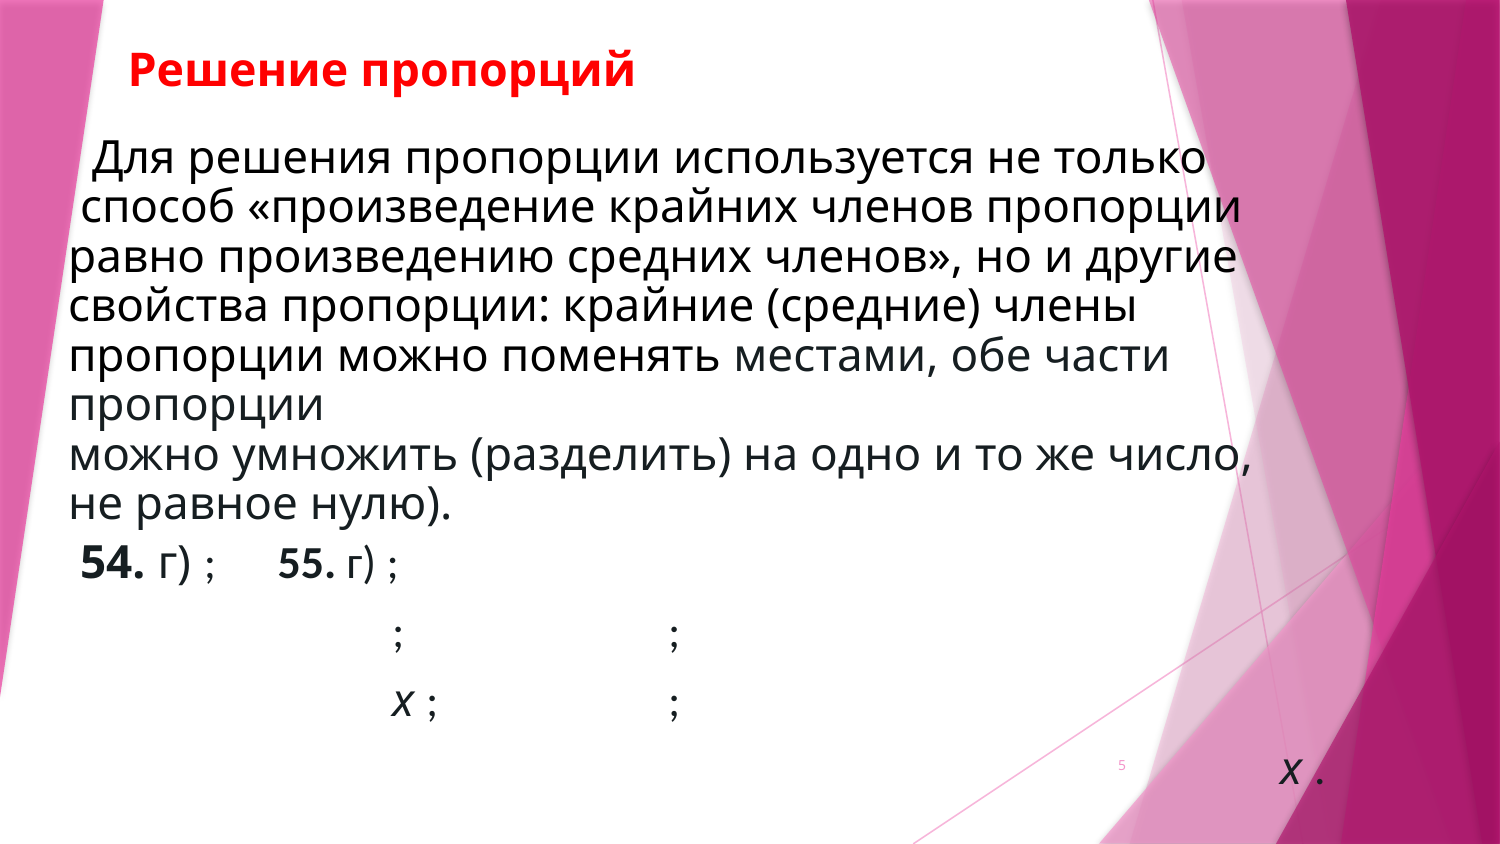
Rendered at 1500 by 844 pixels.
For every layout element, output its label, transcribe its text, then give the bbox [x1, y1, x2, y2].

slide_number 5 [1056, 743, 1141, 789]
title Решение пропорций [112, 32, 1376, 103]
